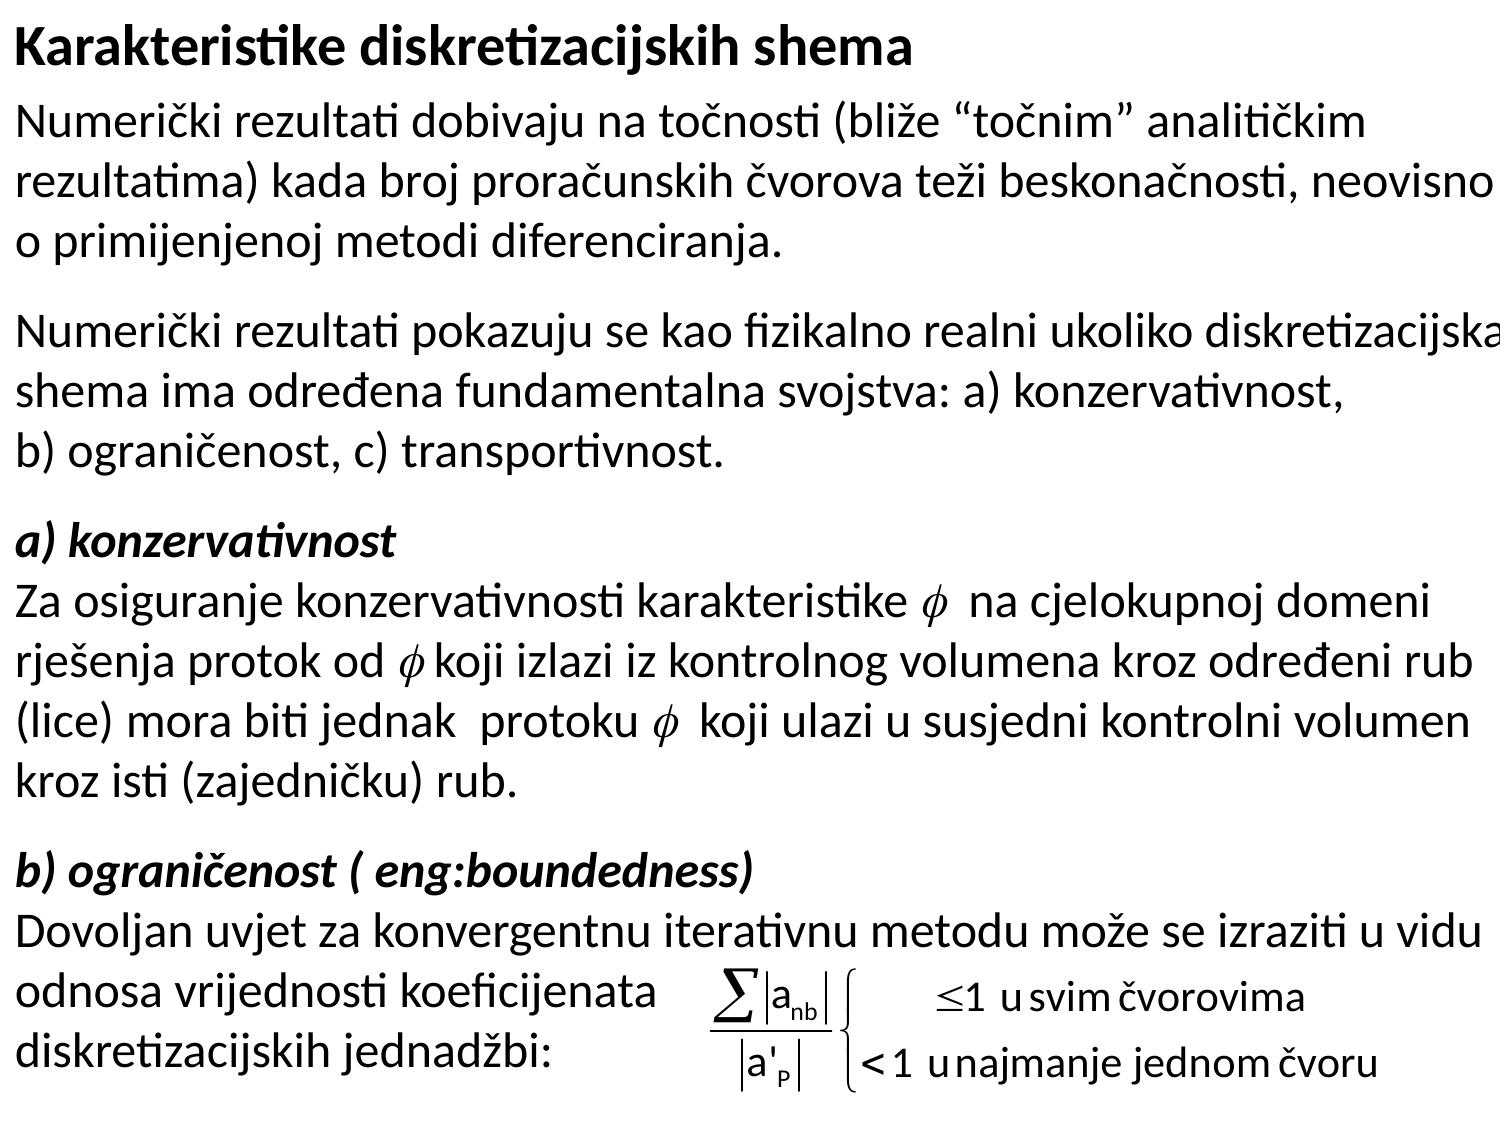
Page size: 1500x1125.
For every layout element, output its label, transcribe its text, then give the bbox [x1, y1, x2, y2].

text_box Numerički rezultati dobivaju na točnosti (bliže “točnim” analitičkim rezultatima) kada broj proračunskih čvorova teži beskonačnosti, neovisno o primijenjenoj metodi diferenciranja. Numerički rezultati pokazuju se kao fizikalno realni ukoliko diskretizacijska shema ima određena fundamentalna svojstva: a) konzervativnost, b) ograničenost, c) transportivnost. a) konzervativnost Za osiguranje konzervativnosti karakteristike  na cjelokupnoj domeni rješenja protok od  koji izlazi iz kontrolnog volumena kroz određeni rub (lice) mora biti jednak protoku  koji ulazi u susjedni kontrolni volumen kroz isti (zajedničku) rub. b) ograničenost ( eng:boundedness) Dovoljan uvjet za konvergentnu iterativnu metodu može se izraziti u vidu odnosa vrijednosti koeficijenata diskretizacijskih jednadžbi: [0, 79, 1500, 1125]
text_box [702, 960, 1387, 1101]
text_box Karakteristike diskretizacijskih shema [0, 0, 1500, 79]
